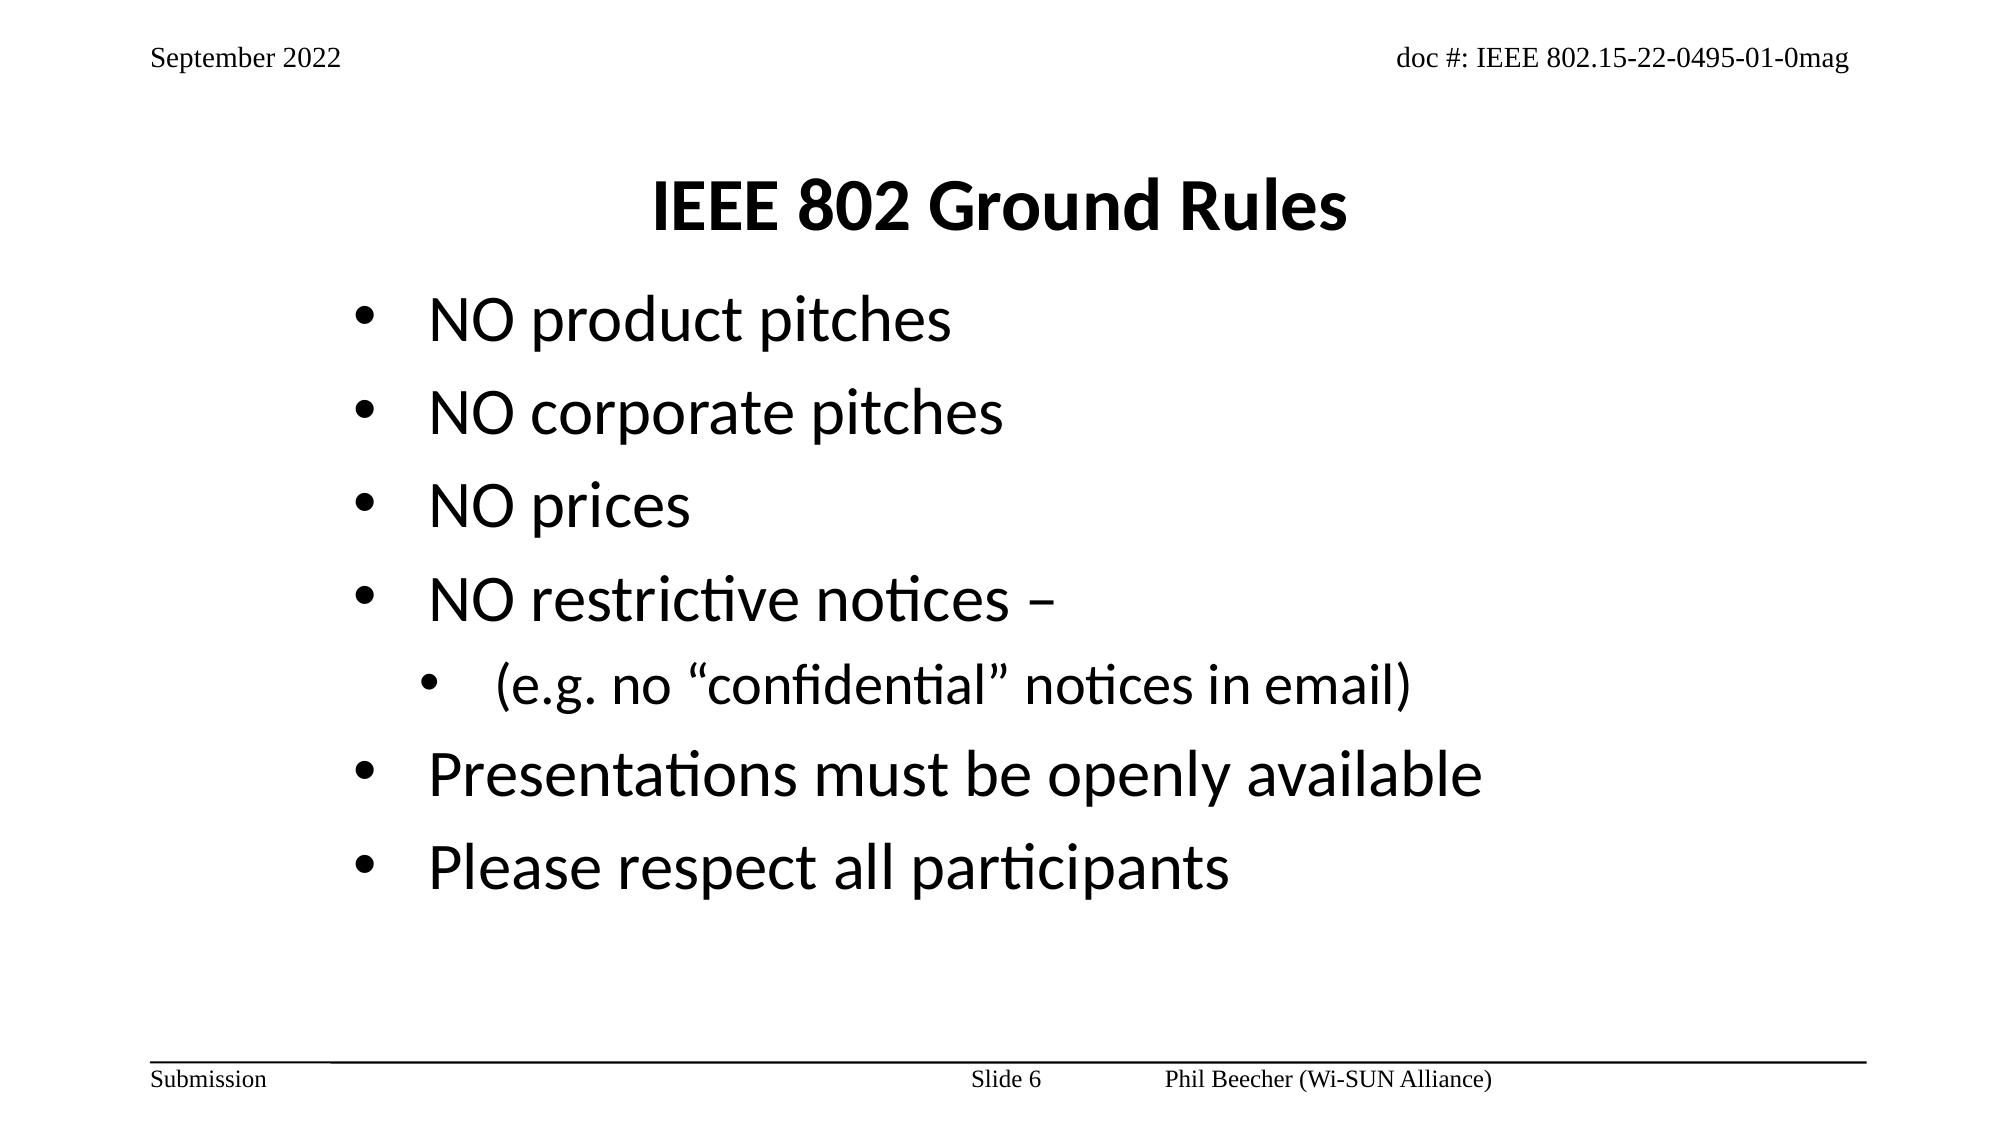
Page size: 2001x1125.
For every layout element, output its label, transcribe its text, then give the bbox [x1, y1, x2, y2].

footer Phil Beecher (Wi-SUN Alliance) [1149, 1062, 1663, 1093]
title IEEE 802 Ground Rules [150, 112, 1850, 288]
list NO product pitches NO corporate pitches NO prices NO restrictive notices – (e.g. no “confidential” notices in email) Presentations must be openly available Please respect all participants [338, 267, 1686, 1024]
slide_number Slide 6 [970, 1061, 1042, 1093]
